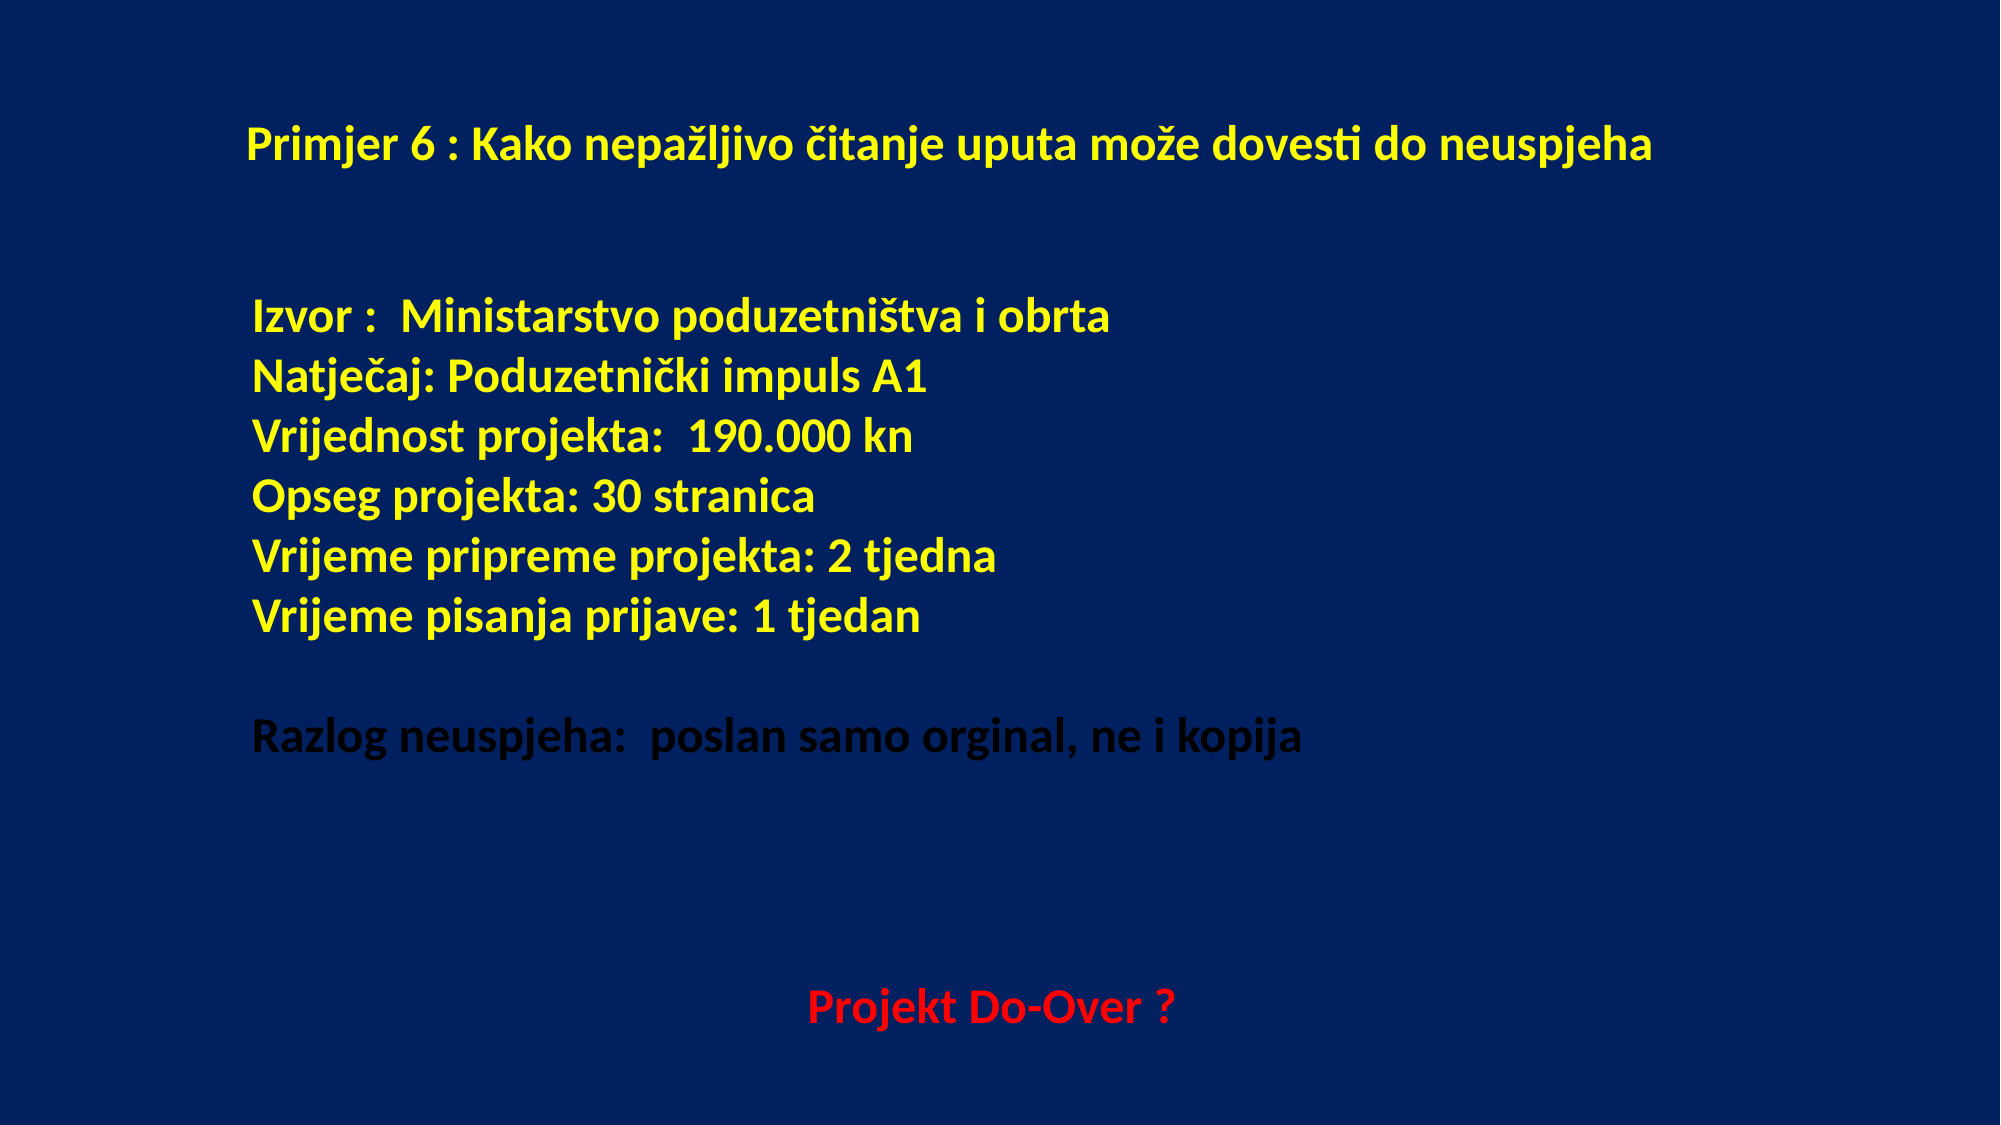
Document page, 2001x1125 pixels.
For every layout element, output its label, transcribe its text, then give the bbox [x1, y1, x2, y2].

text_box Primjer 6 : Kako nepažljivo čitanje uputa može dovesti do neuspjeha [207, 102, 1693, 178]
text_box Projekt Do-Over ? [249, 966, 1735, 1042]
text_box Izvor : Ministarstvo poduzetništva i obrta Natječaj: Poduzetnički impuls A1 Vrijednost projekta: 190.000 kn Opseg projekta: 30 stranica Vrijeme pripreme projekta: 2 tjedna Vrijeme pisanja prijave: 1 tjedan Razlog neuspjeha: poslan samo orginal, ne i kopija [236, 274, 1882, 770]
